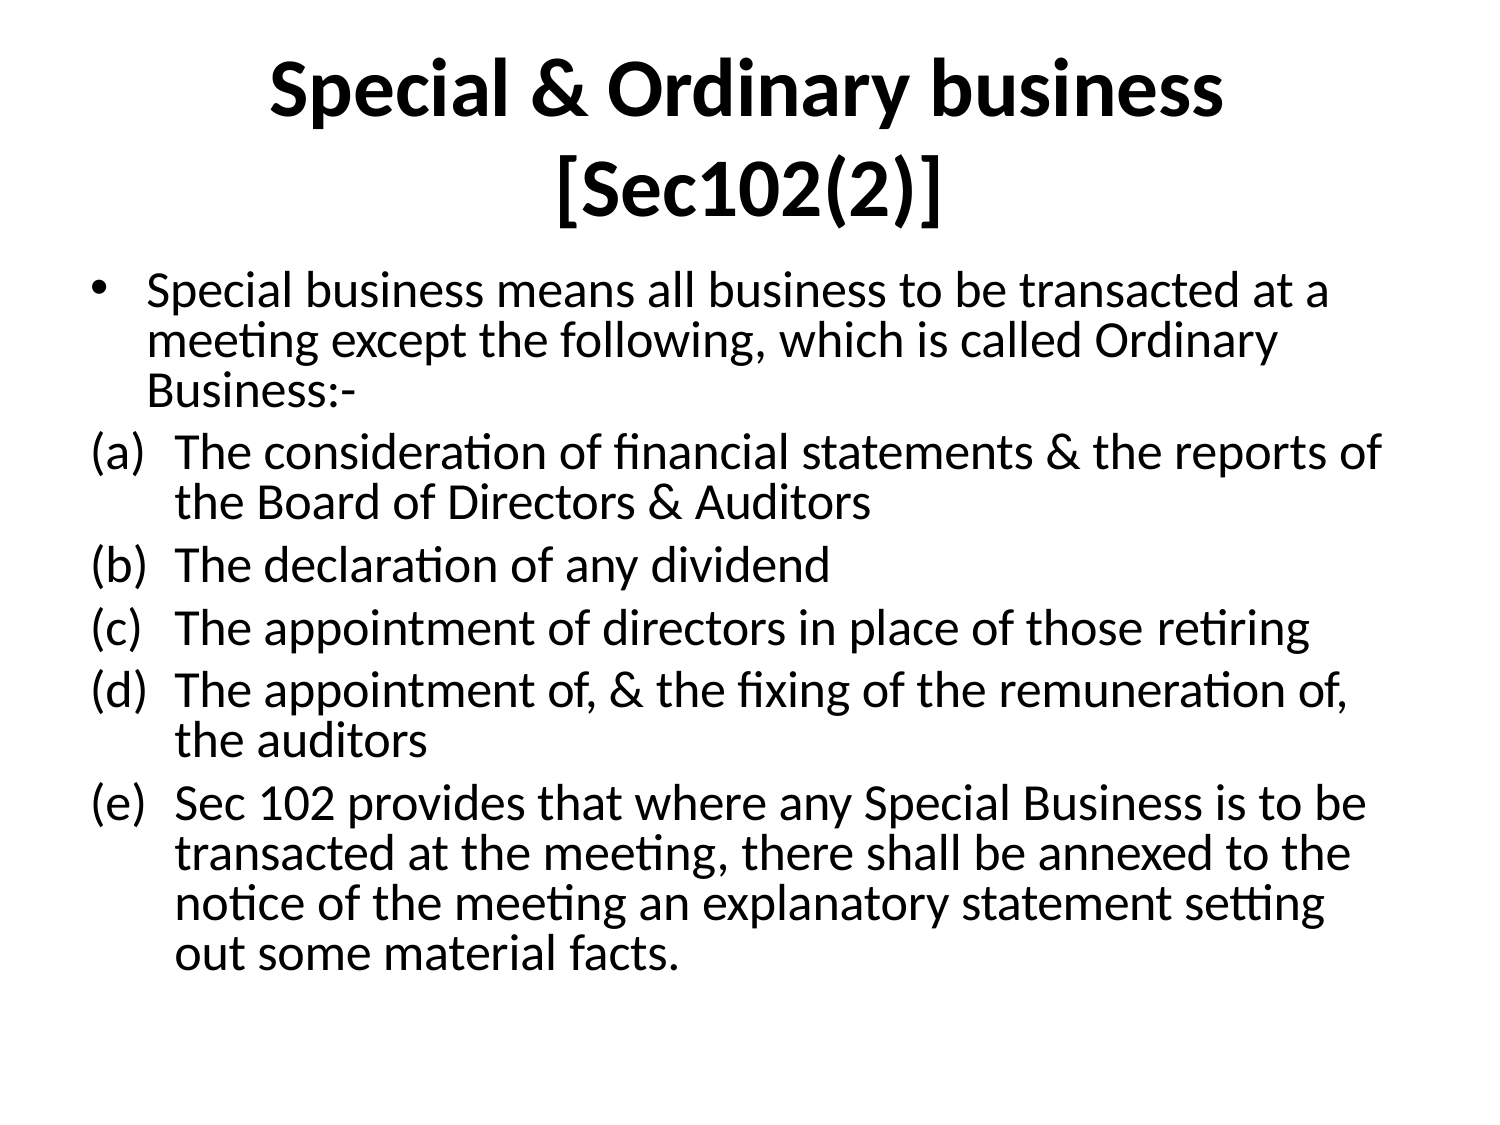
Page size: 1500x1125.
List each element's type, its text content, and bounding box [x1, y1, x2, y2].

text_box Special business means all business to be transacted at a meeting except the following, which is called Ordinary Business:- The consideration of financial statements & the reports of the Board of Directors & Auditors The declaration of any dividend The appointment of directors in place of those retiring The appointment of, & the fixing of the remuneration of, the auditors Sec 102 provides that where any Special Business is to be transacted at the meeting, there shall be annexed to the notice of the meeting an explanatory statement setting out some material facts. [87, 253, 1399, 981]
title Special & Ordinary business [Sec102(2)] [135, 0, 1364, 234]
